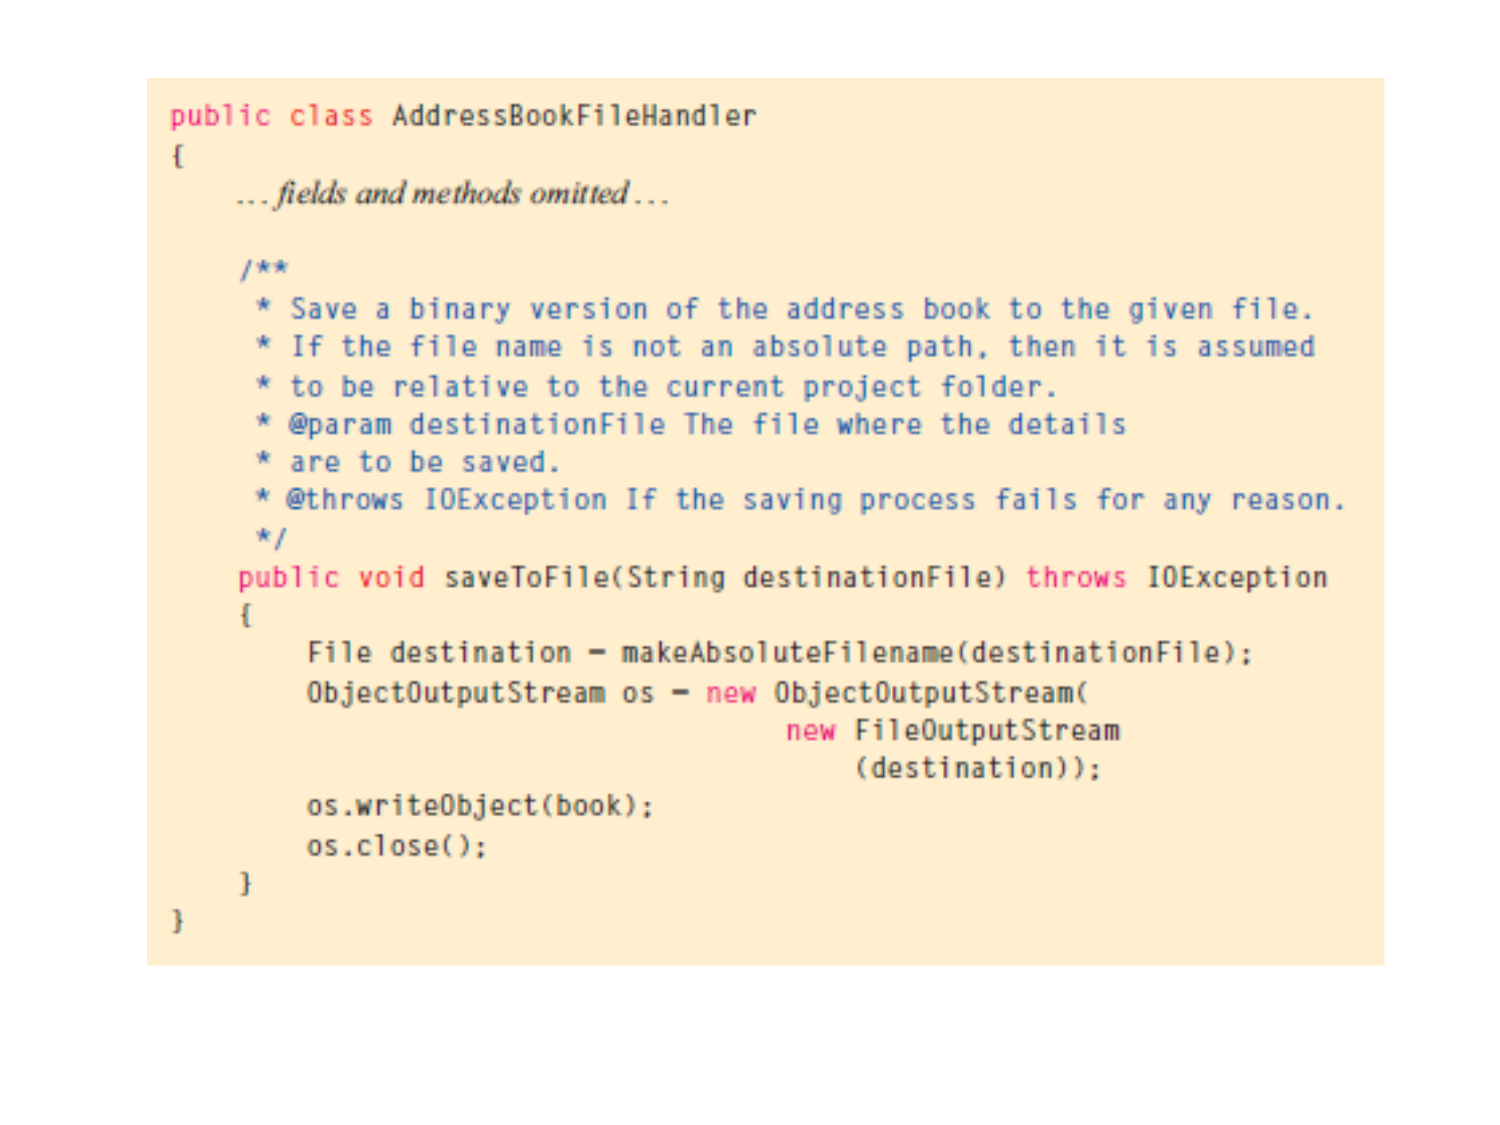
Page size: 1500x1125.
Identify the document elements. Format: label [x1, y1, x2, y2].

picture [147, 77, 1388, 988]
